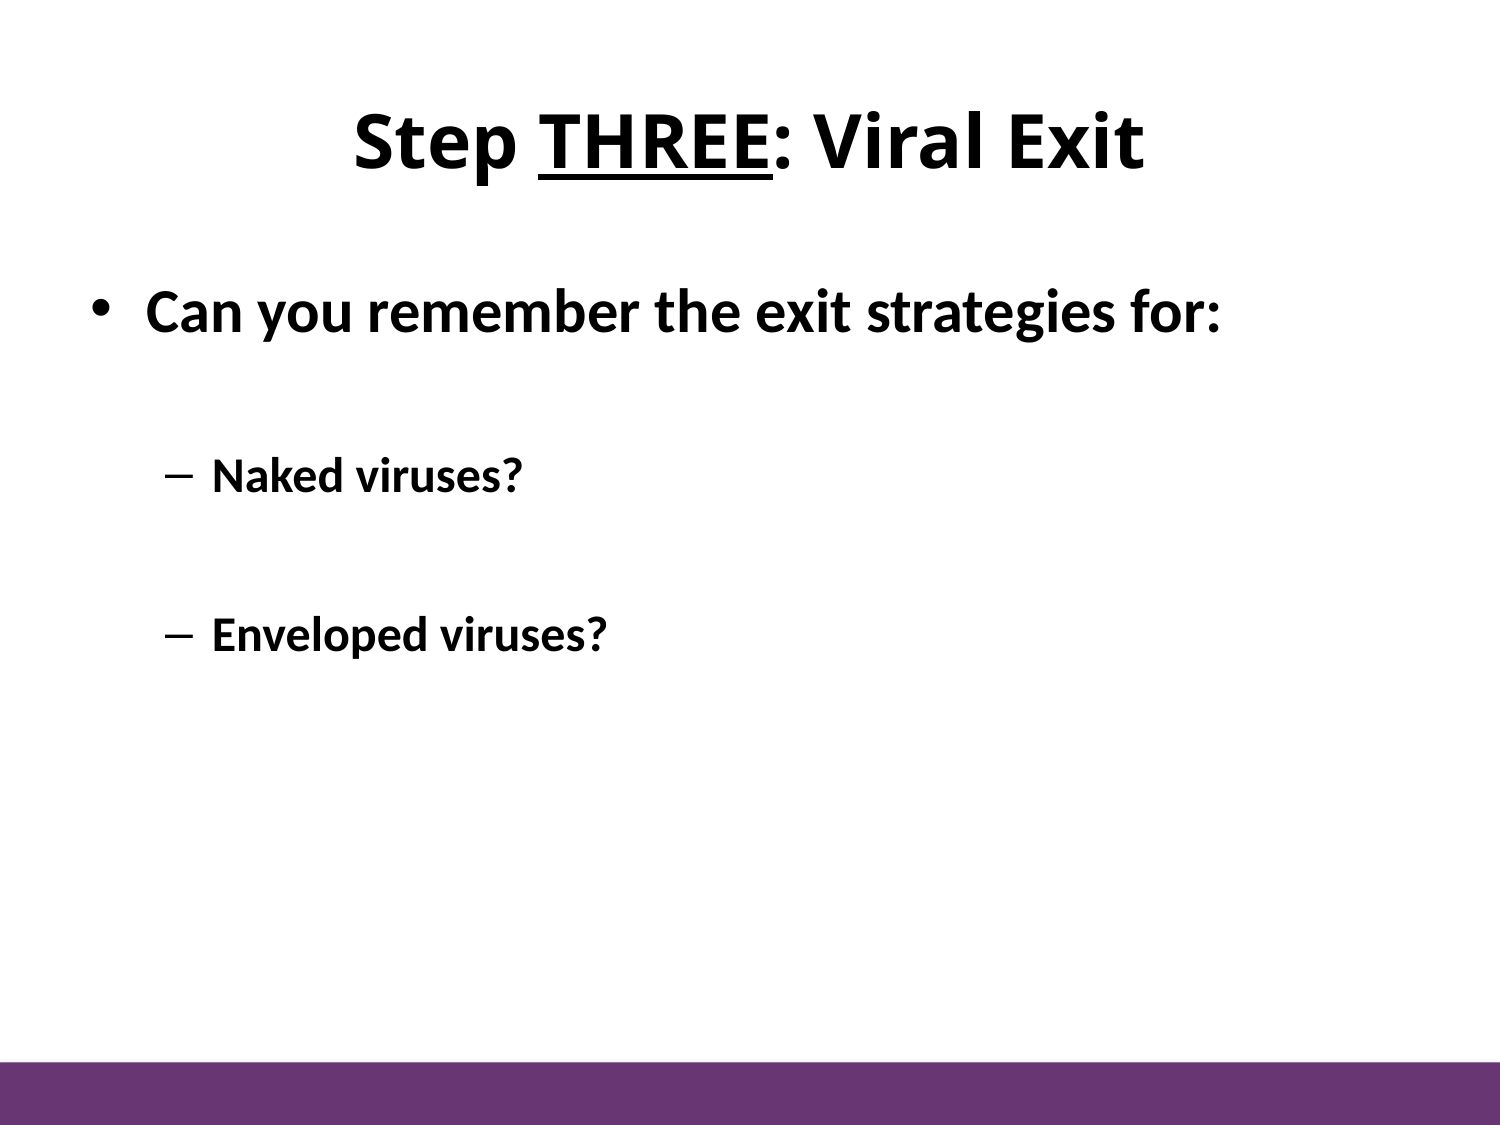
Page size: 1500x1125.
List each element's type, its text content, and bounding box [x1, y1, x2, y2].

title Step THREE: Viral Exit [75, 45, 1425, 233]
list Can you remember the exit strategies for: Naked viruses? Enveloped viruses? [75, 262, 1425, 1005]
